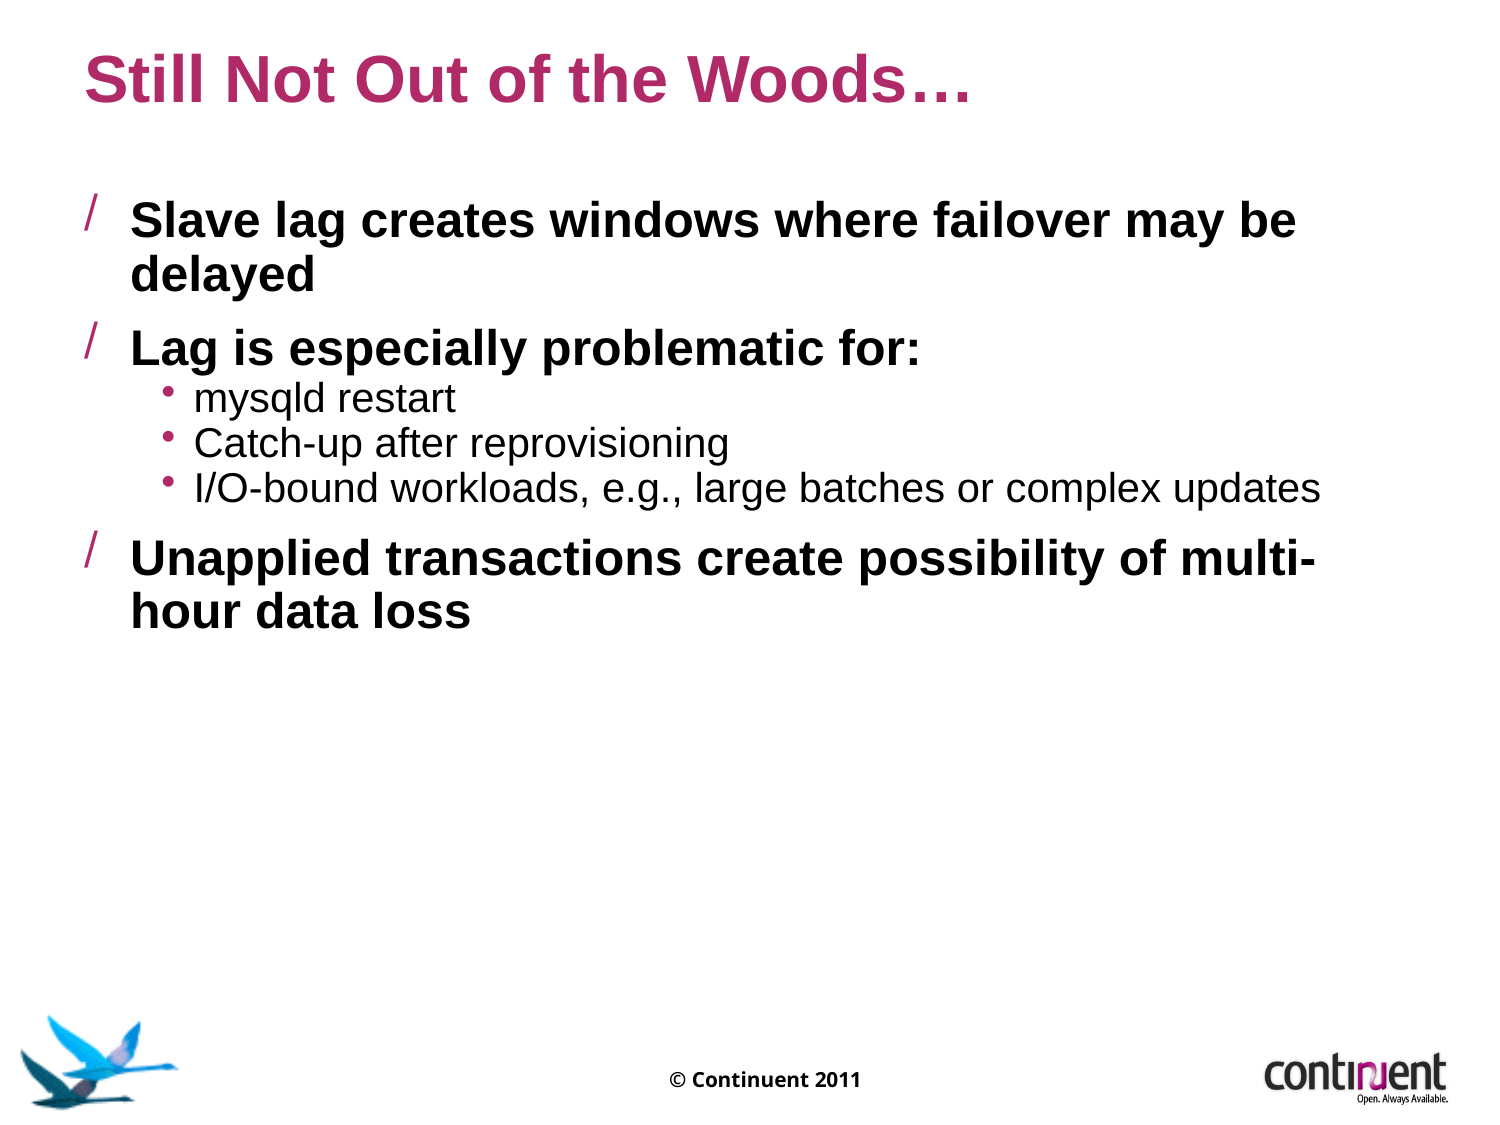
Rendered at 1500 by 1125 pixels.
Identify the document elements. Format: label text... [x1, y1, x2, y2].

picture [1246, 1048, 1475, 1116]
picture [15, 1010, 189, 1125]
list Slave lag creates windows where failover may be delayed Lag is especially problematic for: mysqld restart Catch-up after reprovisioning I/O-bound workloads, e.g., large batches or complex updates Unapplied transactions create possibility of multi-hour data loss [68, 186, 1432, 1038]
title Still Not Out of the Woods… [68, 36, 1427, 151]
